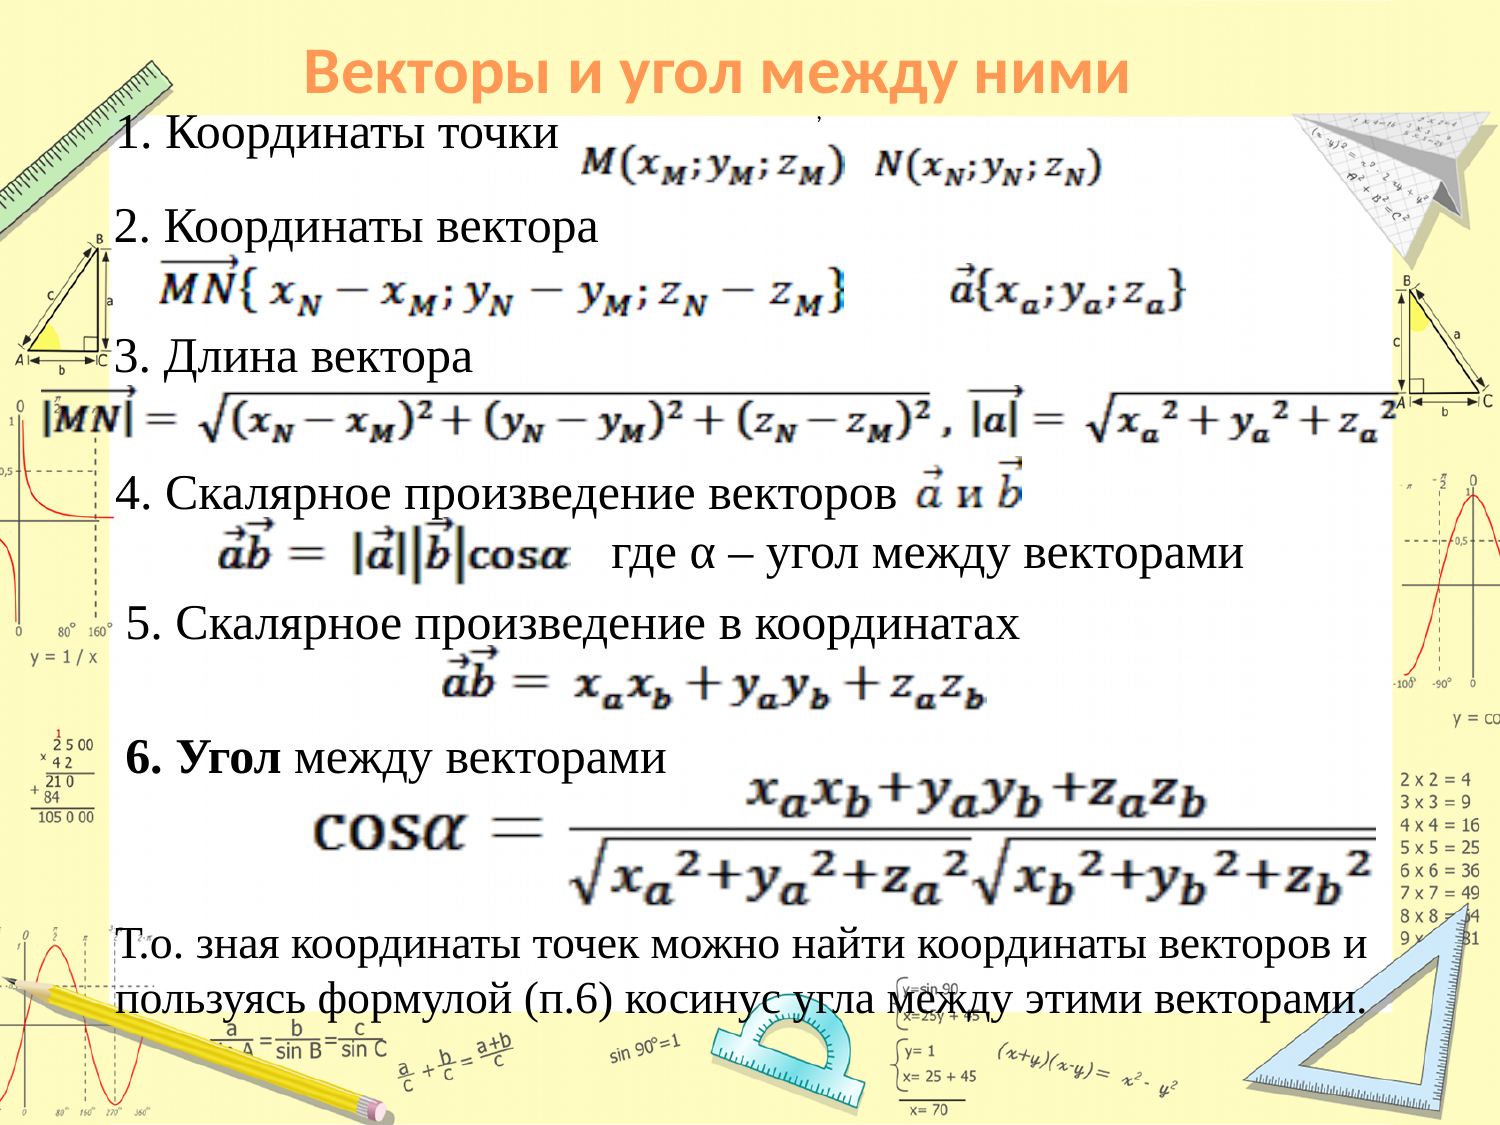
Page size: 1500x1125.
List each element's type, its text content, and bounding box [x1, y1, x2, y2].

text_box Векторы и угол между ними [288, 19, 1148, 114]
text_box , [800, 114, 849, 132]
text_box Т.о. зная координаты точек можно найти координаты векторов и пользуясь формулой (п.6) косинус угла между этими векторами. [100, 905, 1400, 1031]
picture [0, 0, 1500, 1125]
text_box 5. Скалярное произведение в координатах [110, 581, 1058, 657]
text_box 4. Скалярное произведение векторов [100, 465, 898, 527]
text_box 6. Угол между векторами [110, 716, 715, 792]
text_box 1. Координаты точки [100, 91, 591, 184]
text_box 3. Длина вектора [98, 314, 550, 383]
text_box 2. Координаты вектора [98, 184, 715, 260]
text_box где α – угол между векторами [596, 510, 1343, 586]
